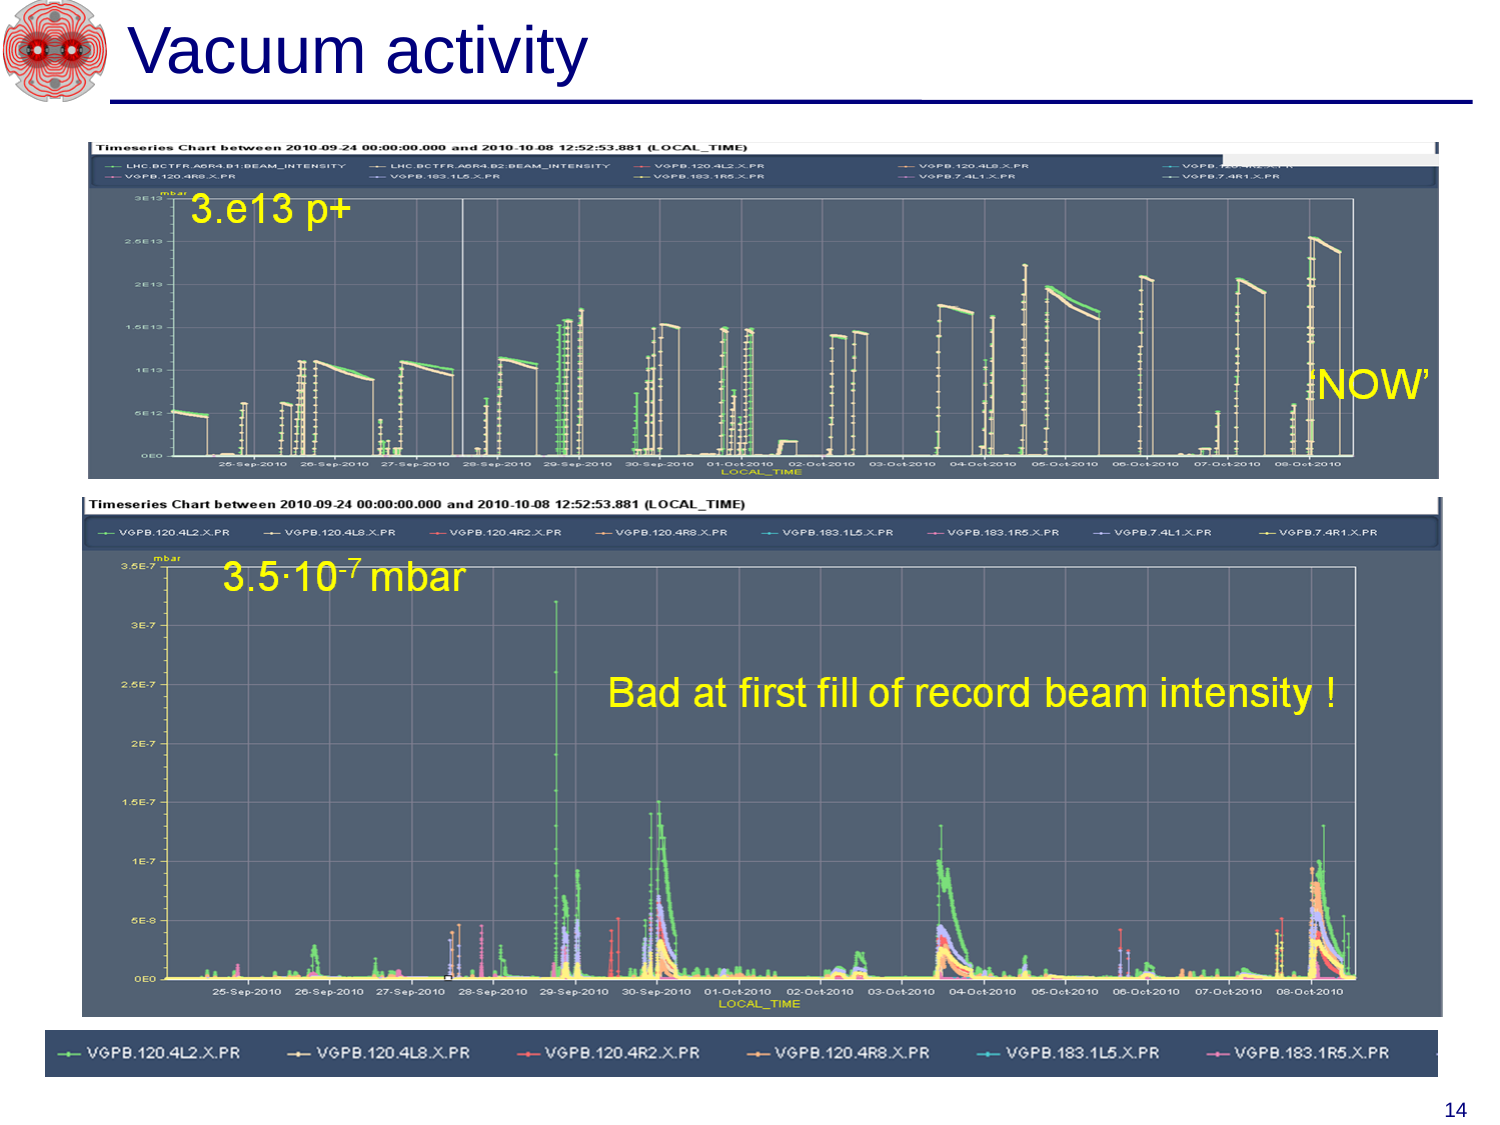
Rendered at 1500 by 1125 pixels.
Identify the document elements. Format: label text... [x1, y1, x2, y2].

title Vacuum activity [111, 3, 1463, 91]
slide_number 14 [1131, 1087, 1483, 1125]
picture [44, 140, 1456, 1079]
picture [0, 0, 108, 103]
